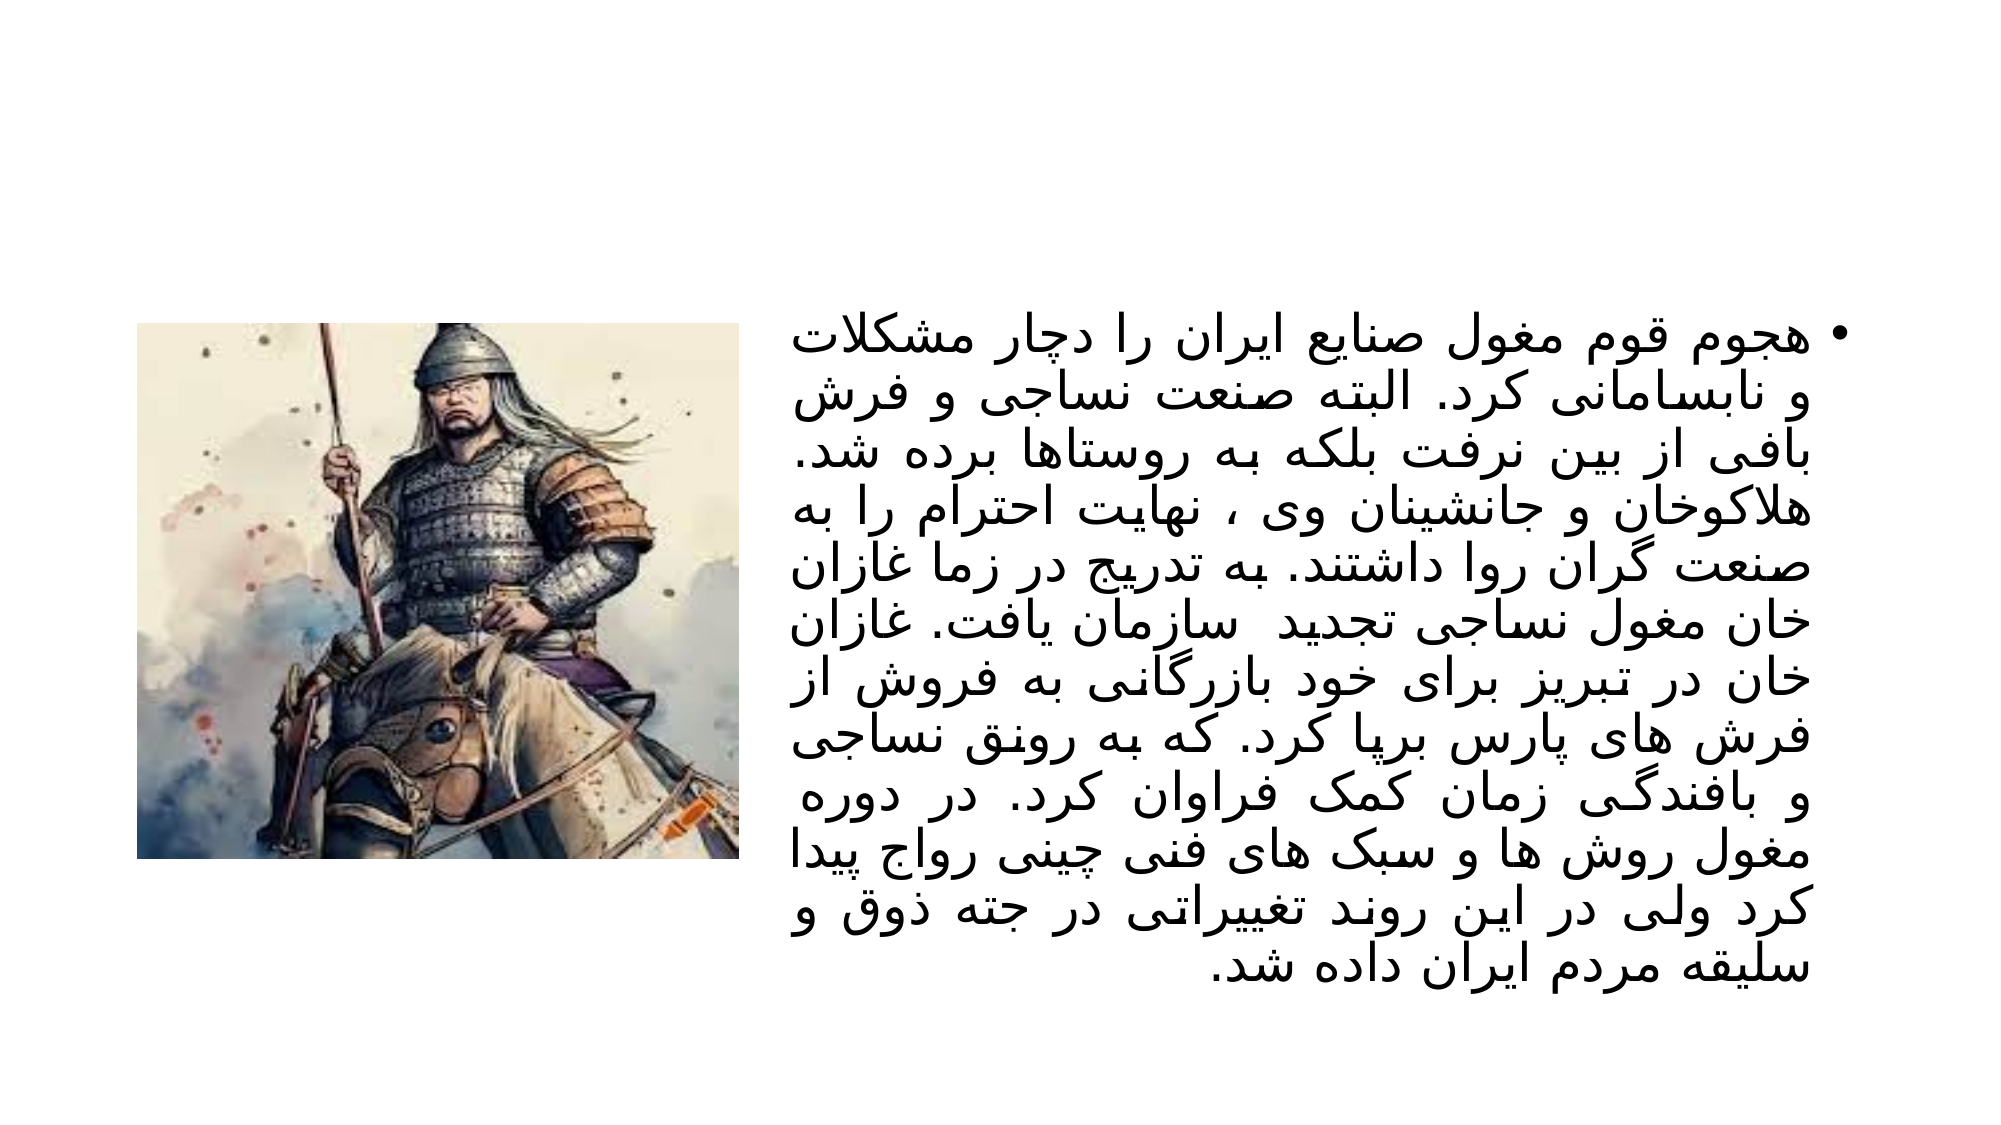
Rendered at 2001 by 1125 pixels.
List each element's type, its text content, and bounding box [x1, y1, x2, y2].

picture [137, 323, 739, 859]
list هجوم قوم مغول صنایع ایران را دچار مشکلات و نابسامانی کرد. البته صنعت نساجی و فرش بافی از بین نرفت بلکه به روستاها برده شد. هلاکوخان و جانشینان وی ، نهایت احترام را به صنعت گران روا داشتند. به تدریج در زما غازان خان مغول نساجی تجدید سازمان یافت. غازان خان در تبریز برای خود بازرگانی به فروش از فرش های پارس برپا کرد. که به رونق نساجی و بافندگی زمان کمک فراوان کرد. در دوره مغول روش ها و سبک های فنی چینی رواج پیدا کرد ولی در این روند تغییراتی در جته ذوق و سلیقه مردم ایران داده شد. [773, 299, 1863, 1014]
